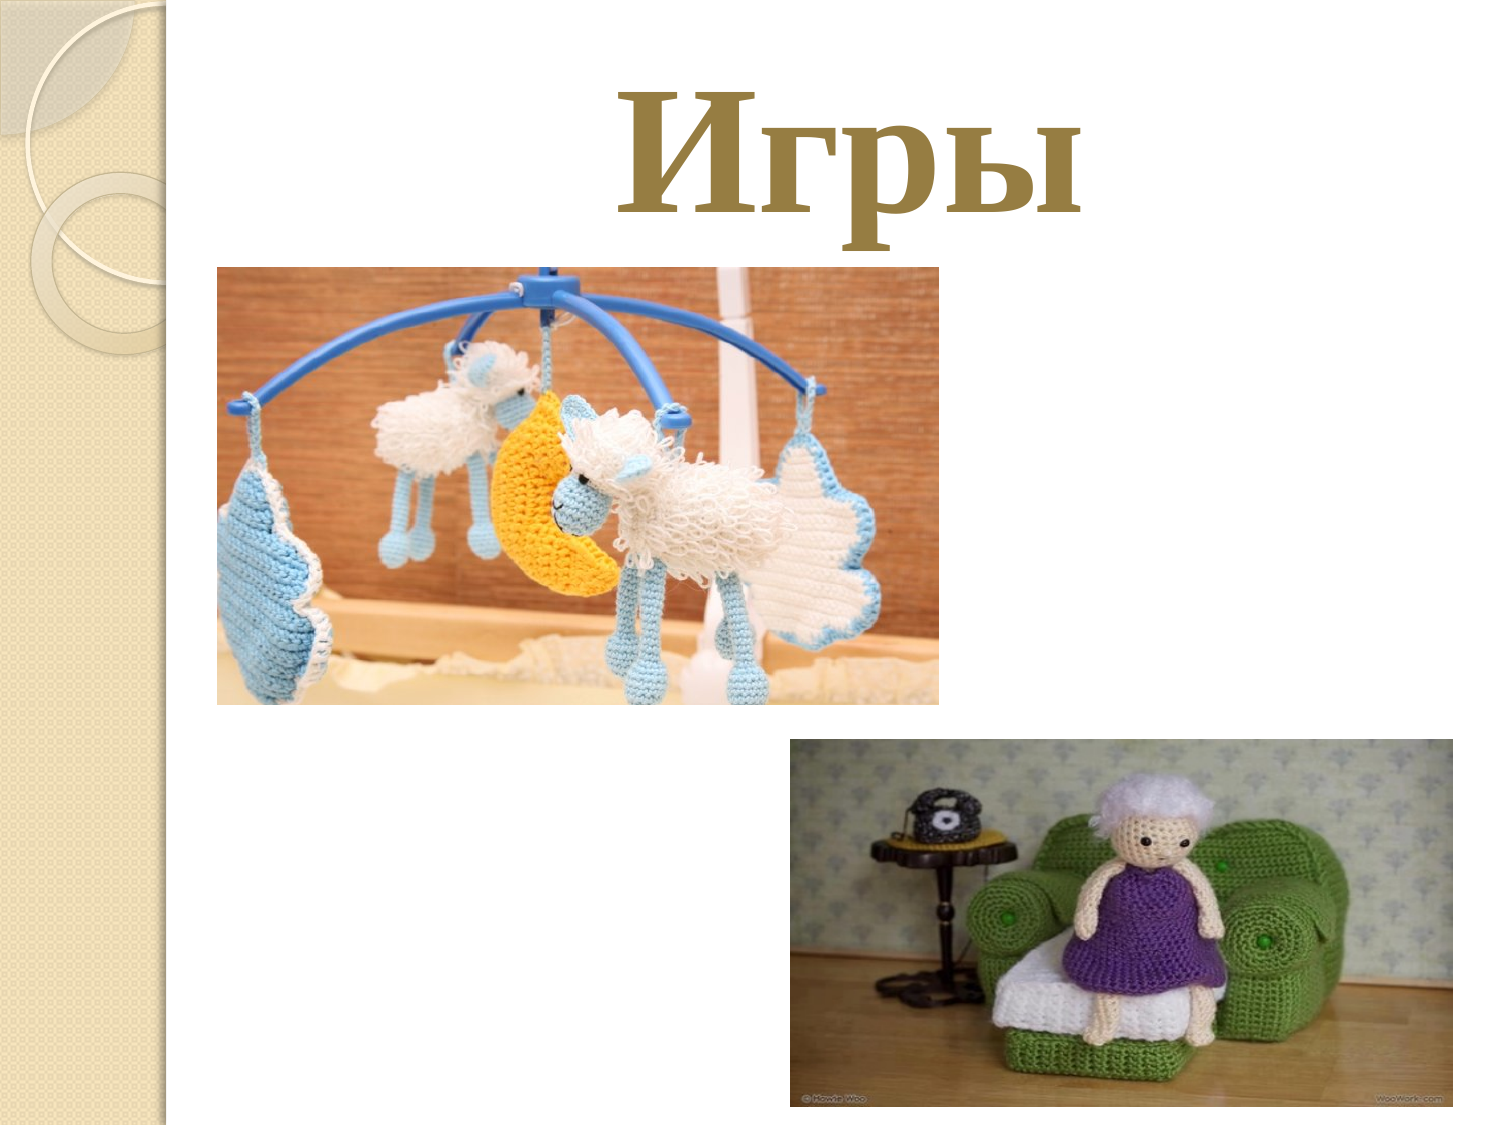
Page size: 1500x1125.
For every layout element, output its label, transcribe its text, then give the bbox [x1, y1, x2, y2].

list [217, 266, 940, 705]
title Игры [235, 45, 1466, 233]
picture [790, 739, 1454, 1107]
